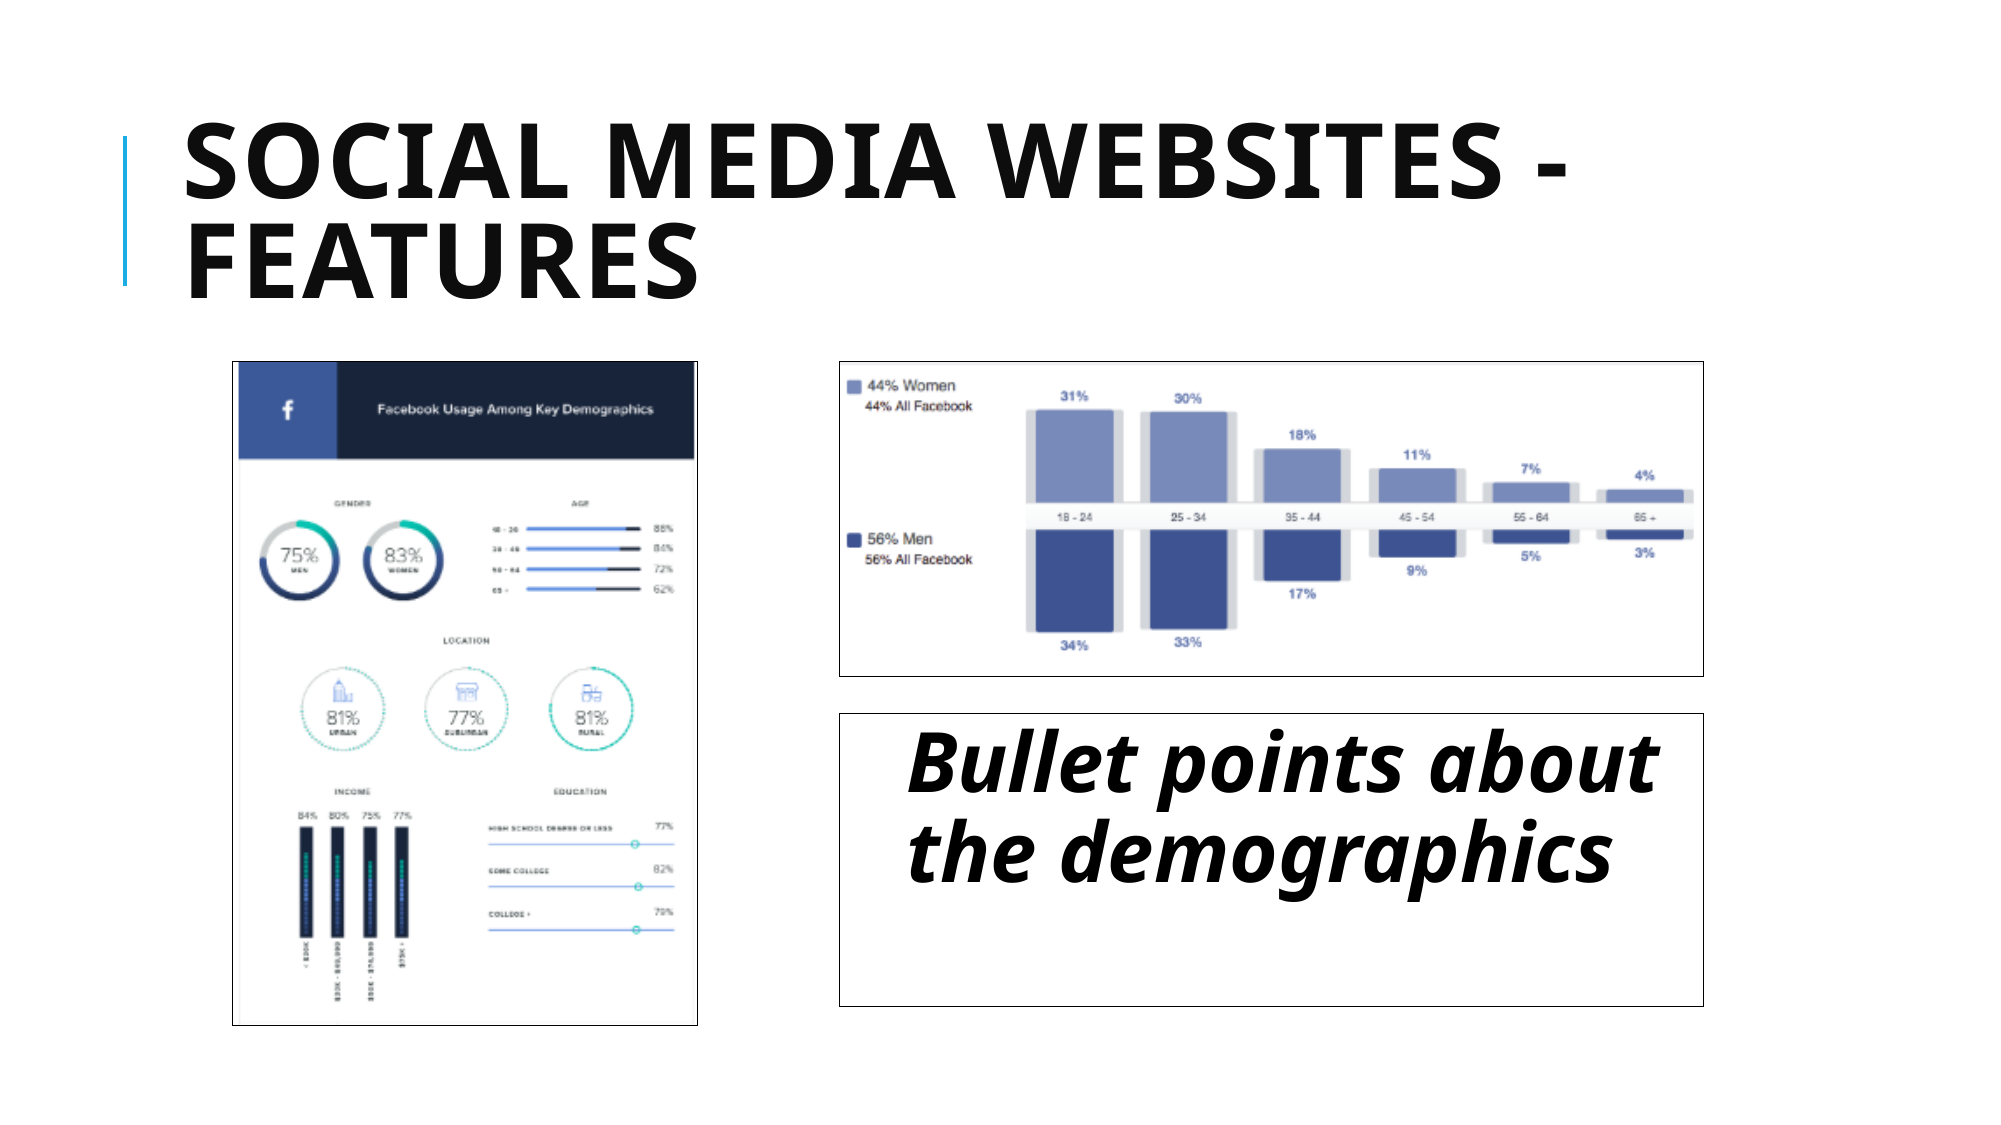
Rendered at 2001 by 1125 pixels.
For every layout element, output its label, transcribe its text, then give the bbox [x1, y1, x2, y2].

text_box Bullet points about the demographics [839, 713, 1704, 1007]
picture [839, 360, 1704, 678]
picture [231, 360, 698, 1027]
title Social media websites - Features [168, 96, 1763, 342]
